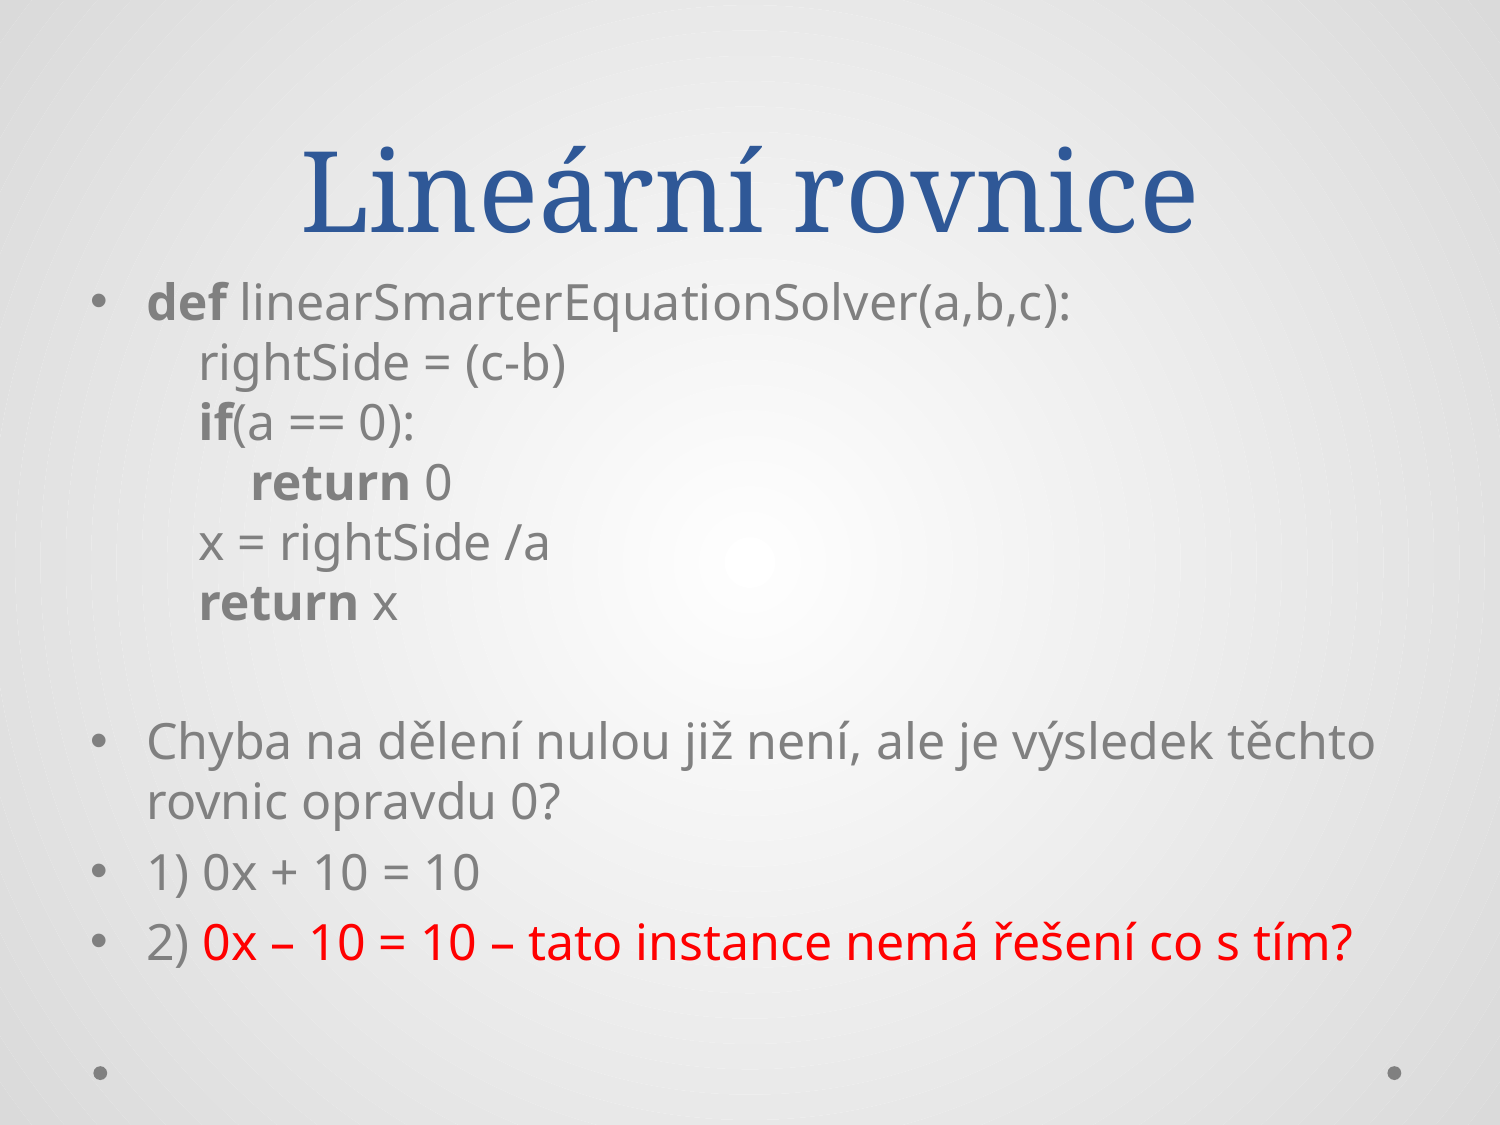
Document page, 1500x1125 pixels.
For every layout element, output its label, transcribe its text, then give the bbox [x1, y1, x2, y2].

title Lineární rovnice [75, 0, 1425, 262]
list def linearSmarterEquationSolver(a,b,c): rightSide = (c-b) if(a == 0): return 0 x = rightSide /a return x Chyba na dělení nulou již není, ale je výsledek těchto rovnic opravdu 0? 1) 0x + 10 = 10 2) 0x – 10 = 10 – tato instance nemá řešení co s tím? [75, 262, 1425, 1005]
